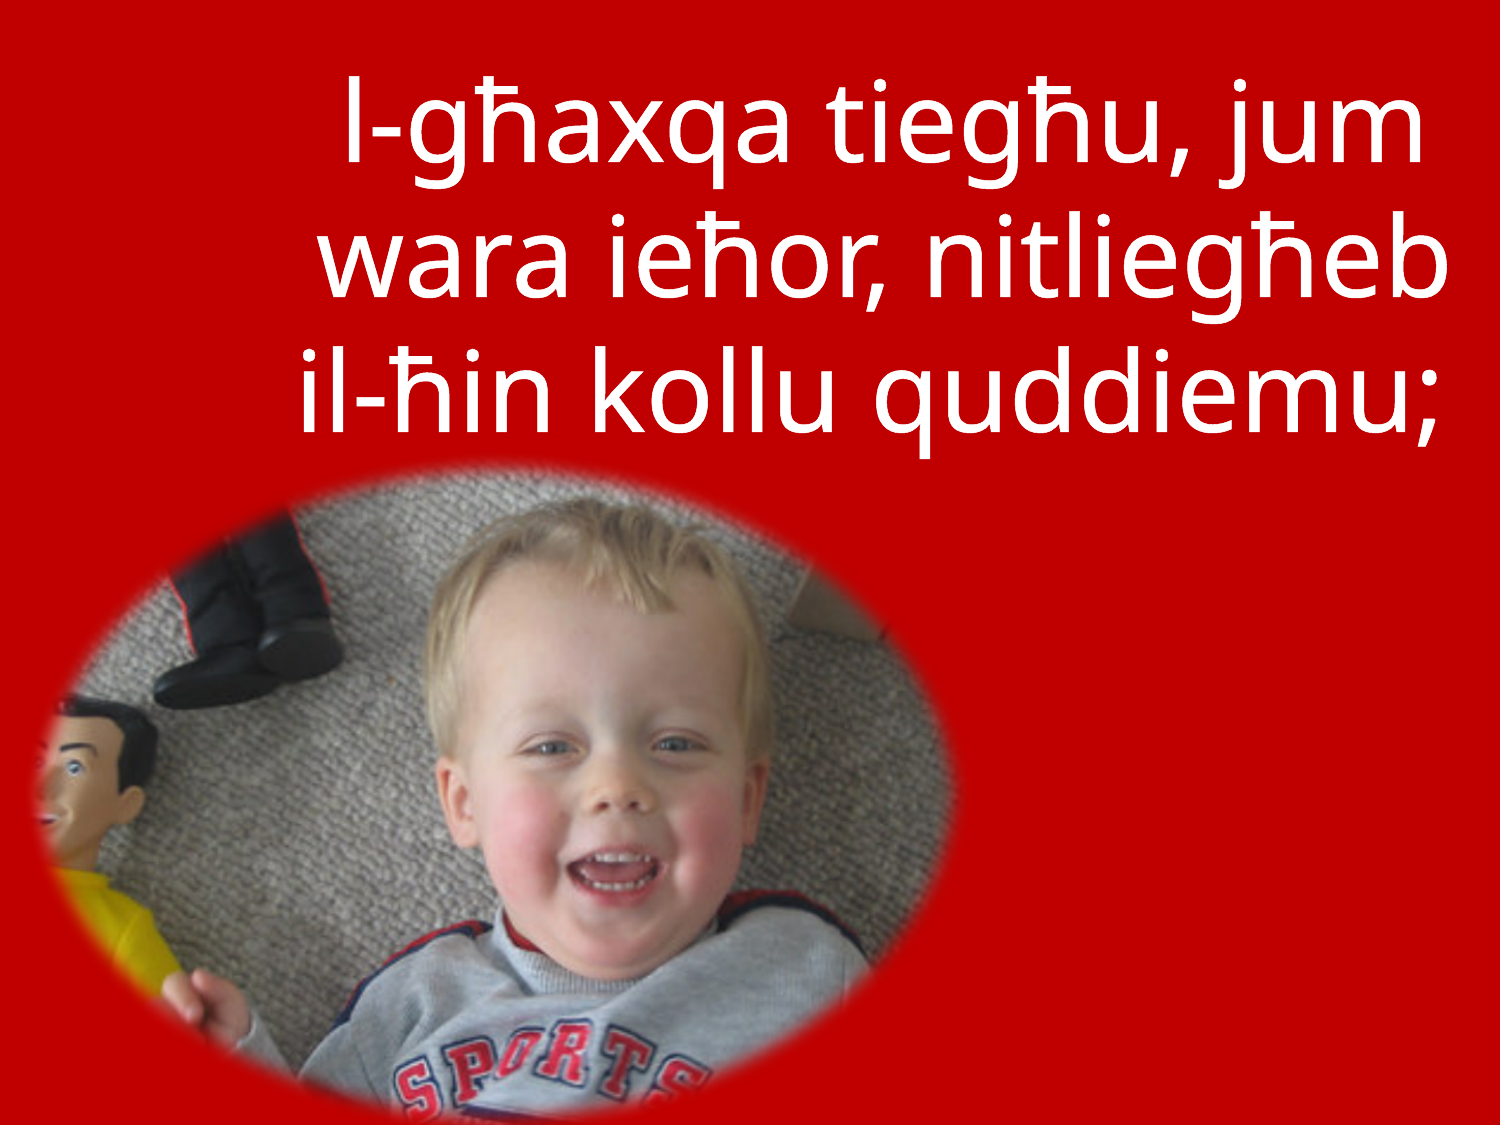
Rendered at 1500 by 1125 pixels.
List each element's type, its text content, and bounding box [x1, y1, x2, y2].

picture [23, 451, 973, 1125]
title l-għaxqa tiegħu, jum wara ieħor, nitliegħeb il-ħin kollu quddiemu; [269, 0, 1500, 505]
